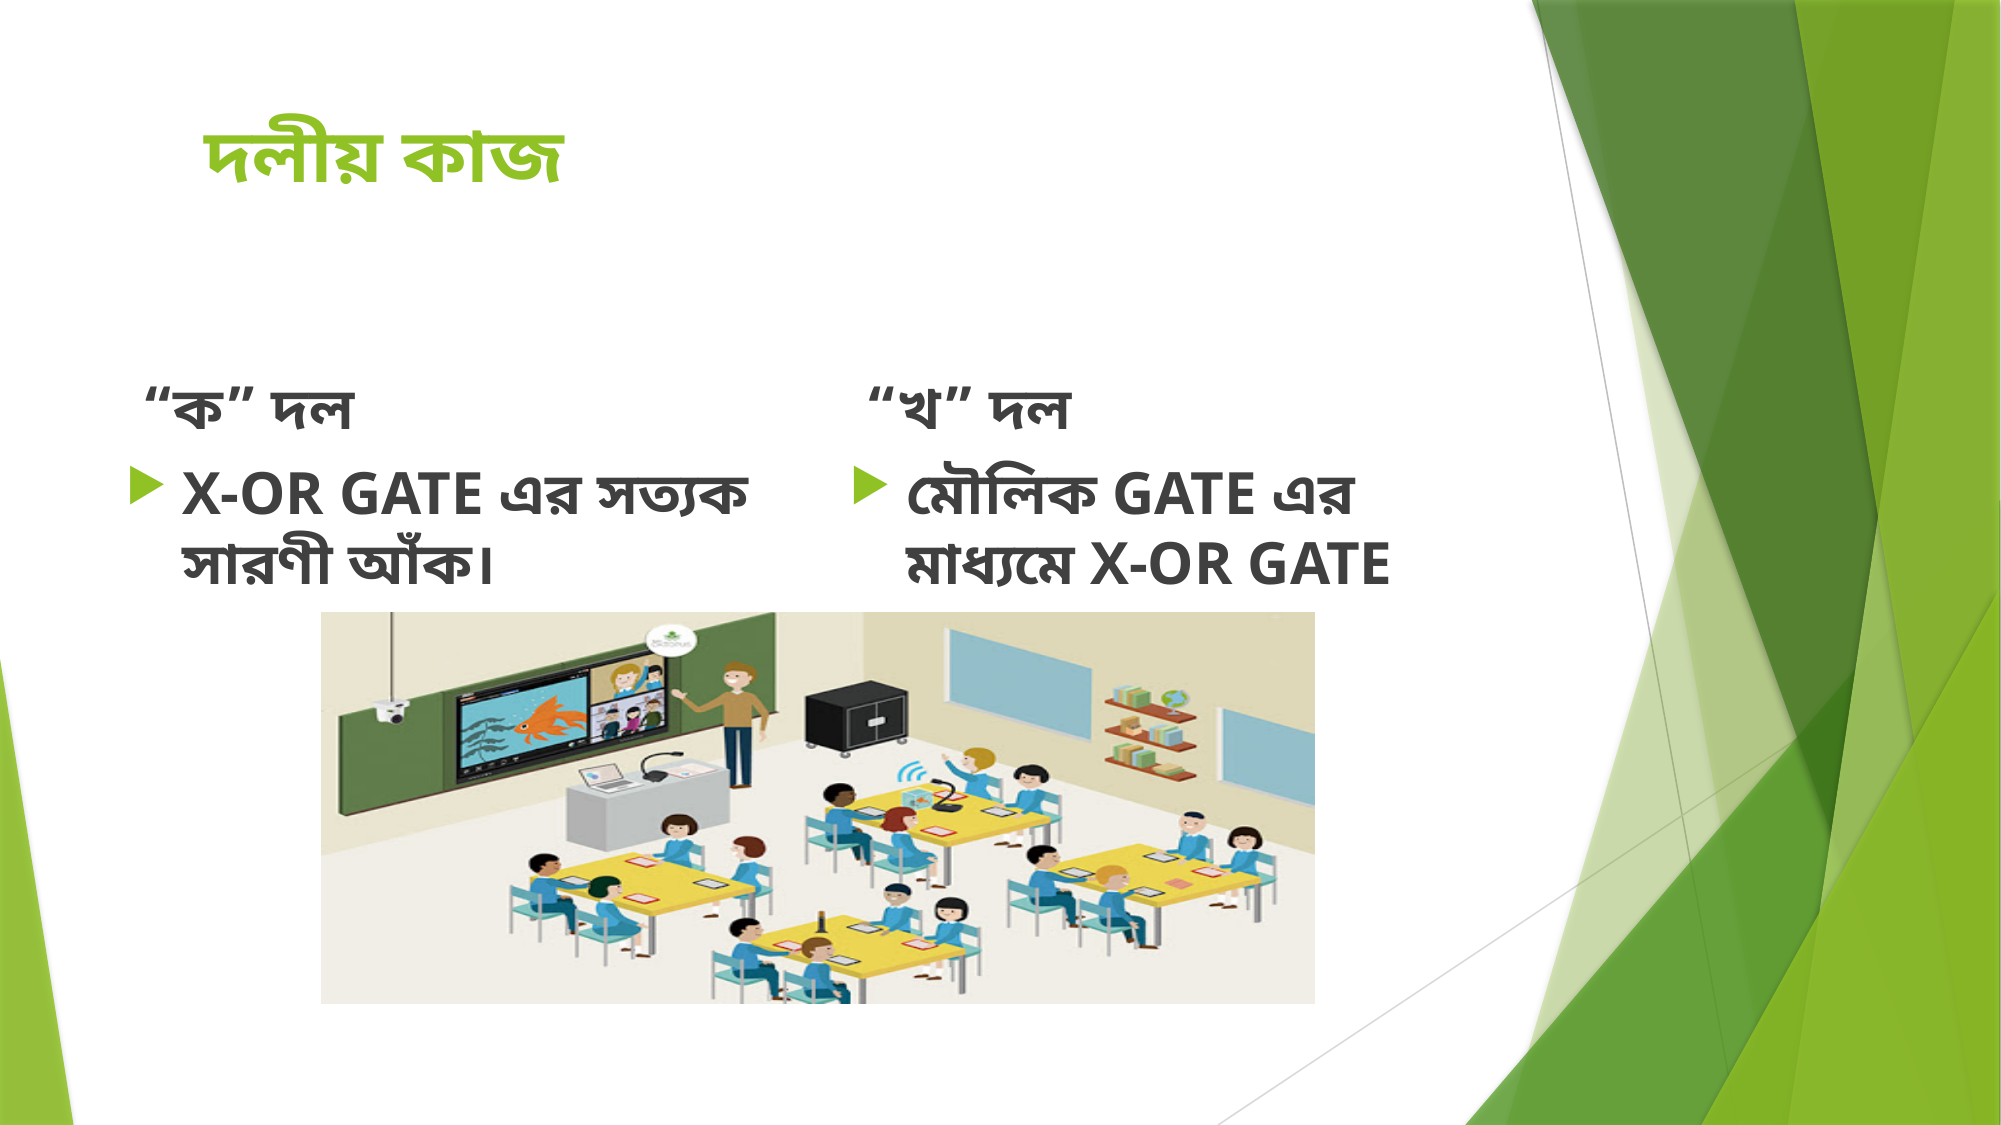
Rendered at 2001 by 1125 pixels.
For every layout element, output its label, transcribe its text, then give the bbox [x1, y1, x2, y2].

picture [320, 612, 1315, 1004]
title দলীয় কাজ [111, 99, 1522, 317]
list “ক” দল [110, 354, 798, 448]
list X-OR GATE এর সত্যক সারণী আঁক। [110, 448, 798, 991]
list “খ” দল [834, 354, 1522, 448]
list মৌলিক GATE এর মাধ্যমে X-OR GATE বাস্তবায়ন কর। [834, 448, 1522, 991]
